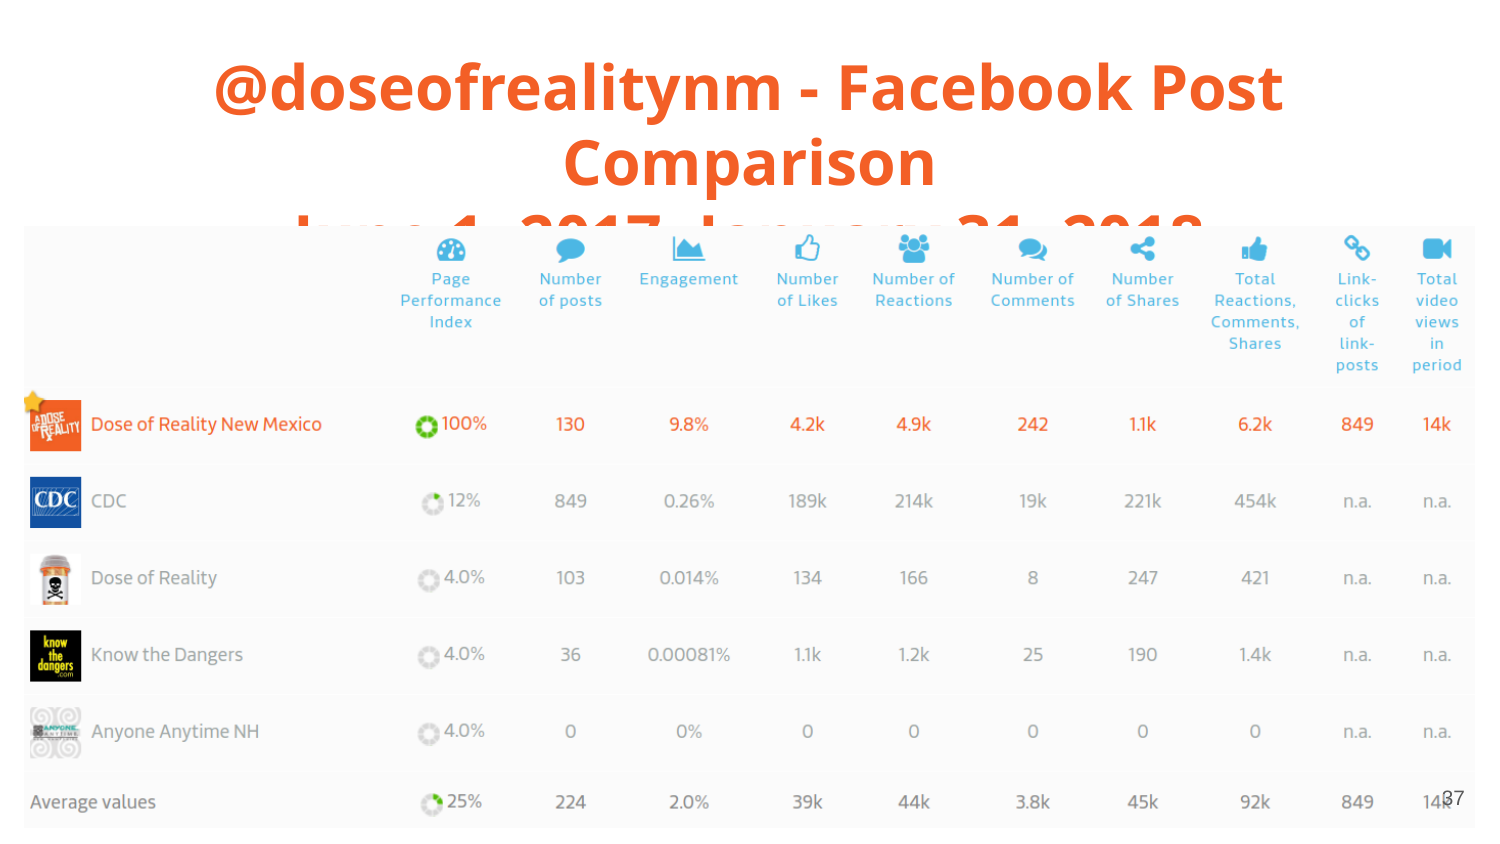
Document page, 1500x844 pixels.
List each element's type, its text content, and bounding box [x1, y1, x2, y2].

picture [24, 226, 1476, 828]
text_box @doseofrealitynm - Facebook Post Comparison June 1, 2017- January 31, 2018 [18, 32, 1481, 160]
